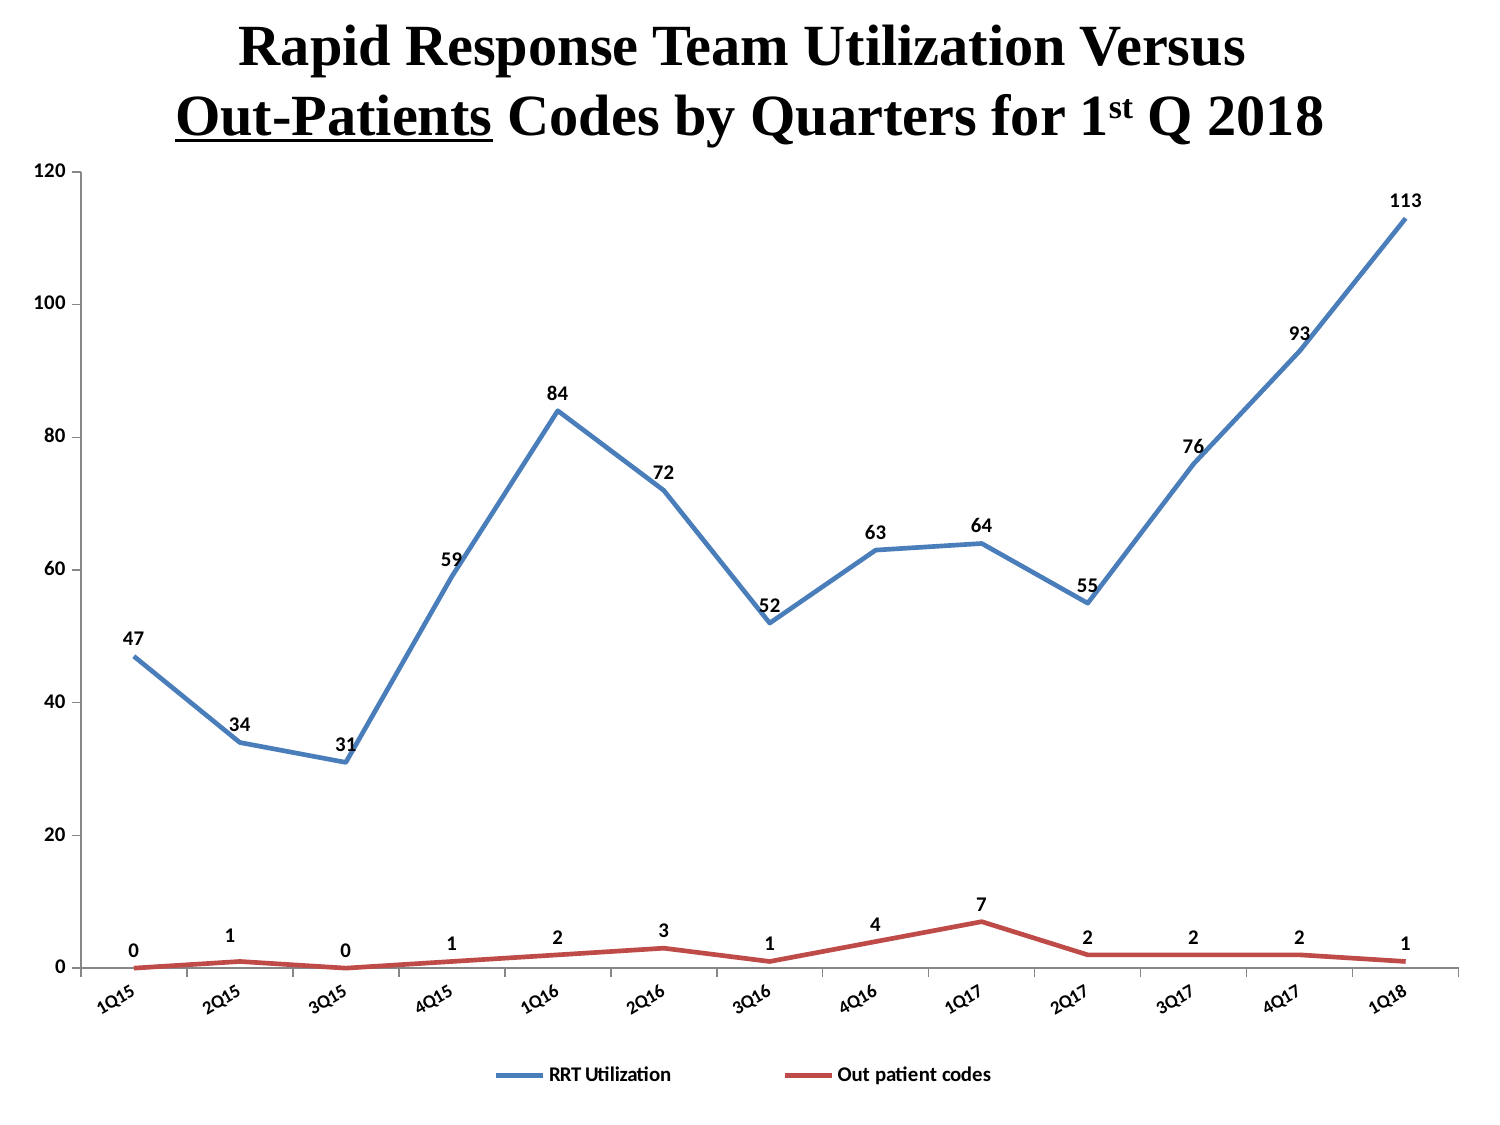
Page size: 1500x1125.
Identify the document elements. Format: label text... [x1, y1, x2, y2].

text_box Rapid Response Team Utilization Versus Out-Patients Codes by Quarters for 1st Q 2018 [112, 0, 1388, 151]
chart [17, 152, 1483, 1107]
